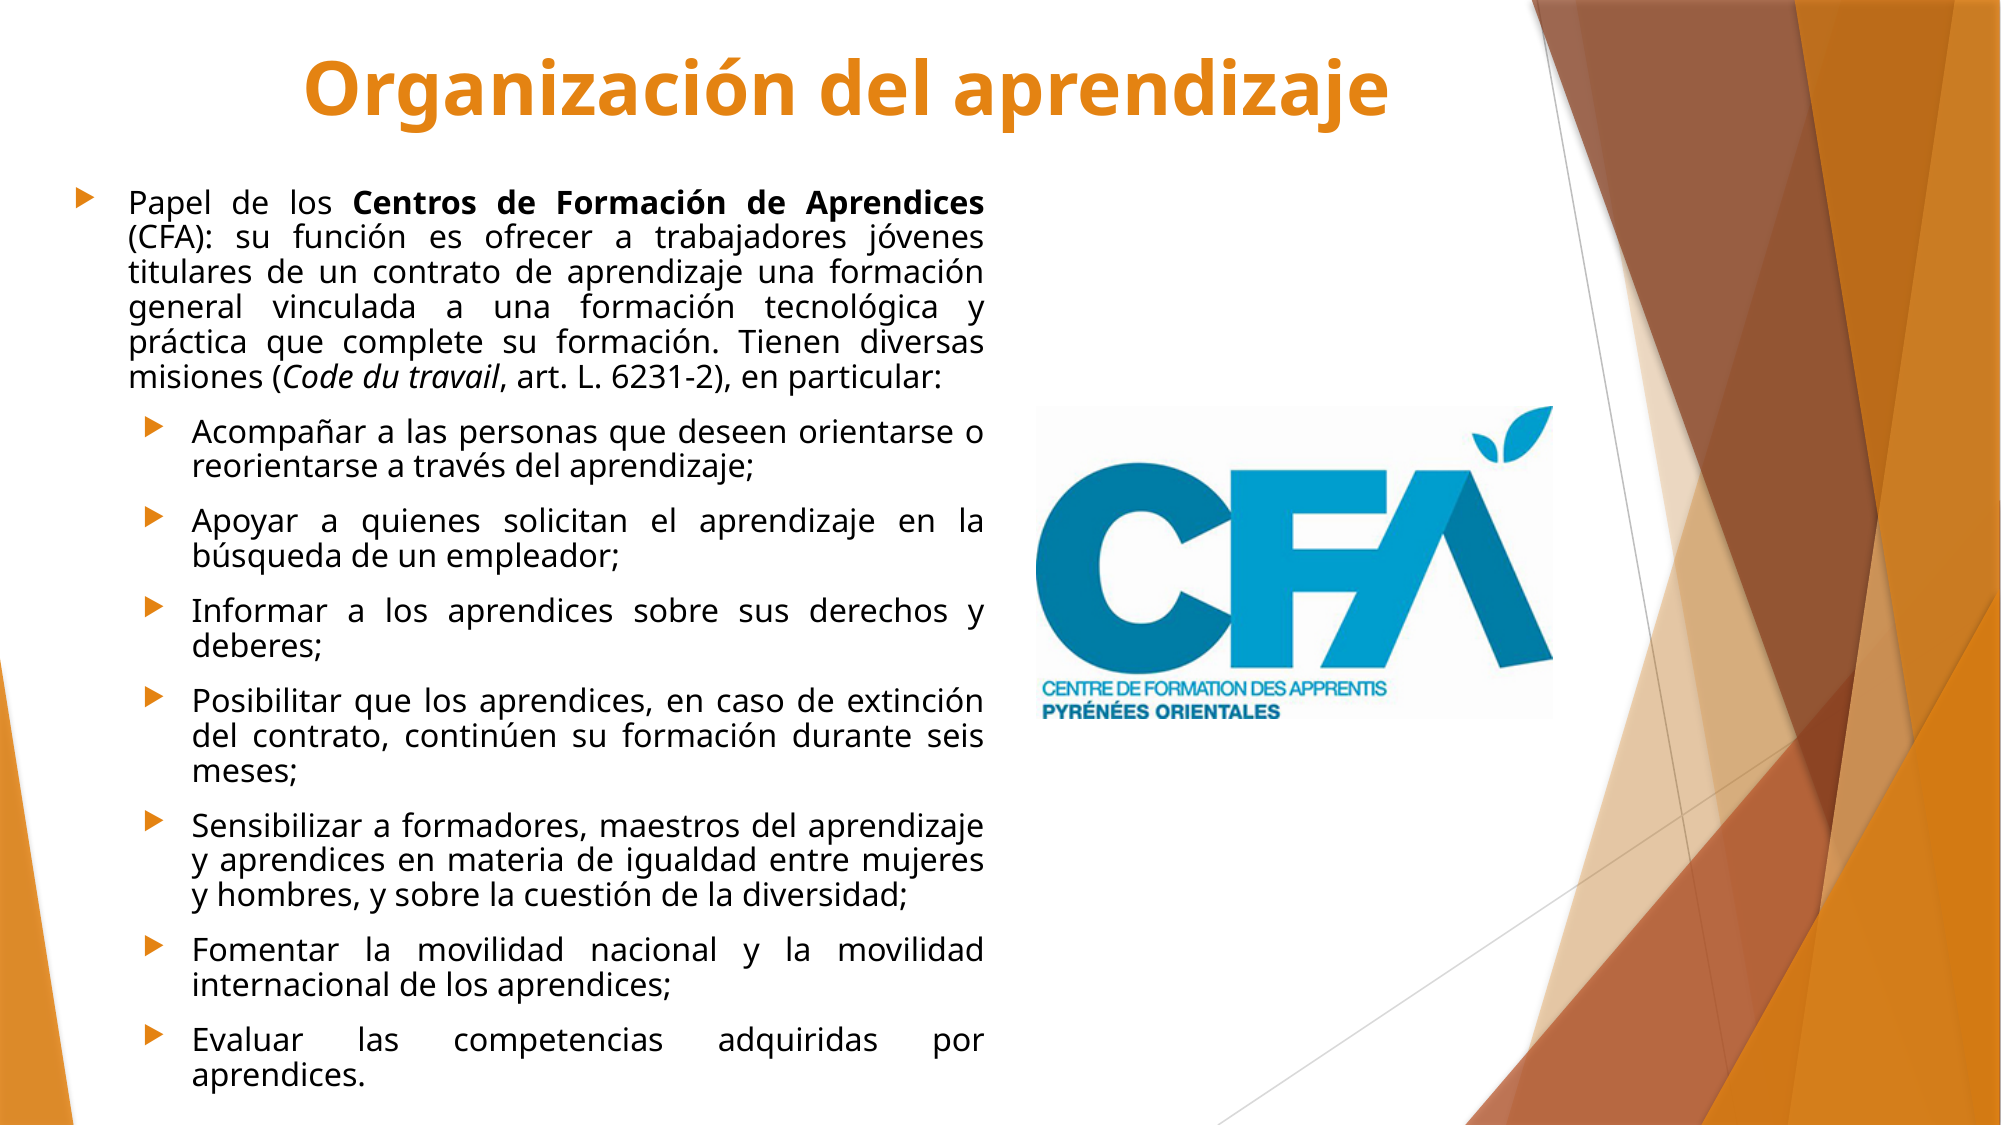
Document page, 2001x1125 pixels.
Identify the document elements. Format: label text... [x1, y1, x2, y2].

picture [1099, 511, 1231, 624]
list Papel de los Centros de Formación de Aprendices (CFA): su función es ofrecer a trabajadores jóvenes titulares de un contrato de aprendizaje una formación general vinculada a una formación tecnológica y práctica que complete su formación. Tienen diversas misiones (Code du travail, art. L. 6231-2), en particular: Acompañar a las personas que deseen orientarse o reorientarse a través del aprendizaje; Apoyar a quienes solicitan el aprendizaje en la búsqueda de un empleador; Informar a los aprendices sobre sus derechos y deberes; Posibilitar que los aprendices, en caso de extinción del contrato, continúen su formación durante seis meses; Sensibilizar a formadores, maestros del aprendizaje y aprendices en materia de igualdad entre mujeres y hombres, y sobre la cuestión de la diversidad; Fomentar la movilidad nacional y la movilidad internacional de los aprendices; Evaluar las competencias adquiridas por aprendices. [58, 178, 1000, 1120]
title Organización del aprendizaje [141, 32, 1553, 152]
picture [1100, 711, 1105, 719]
picture [1035, 406, 1553, 719]
